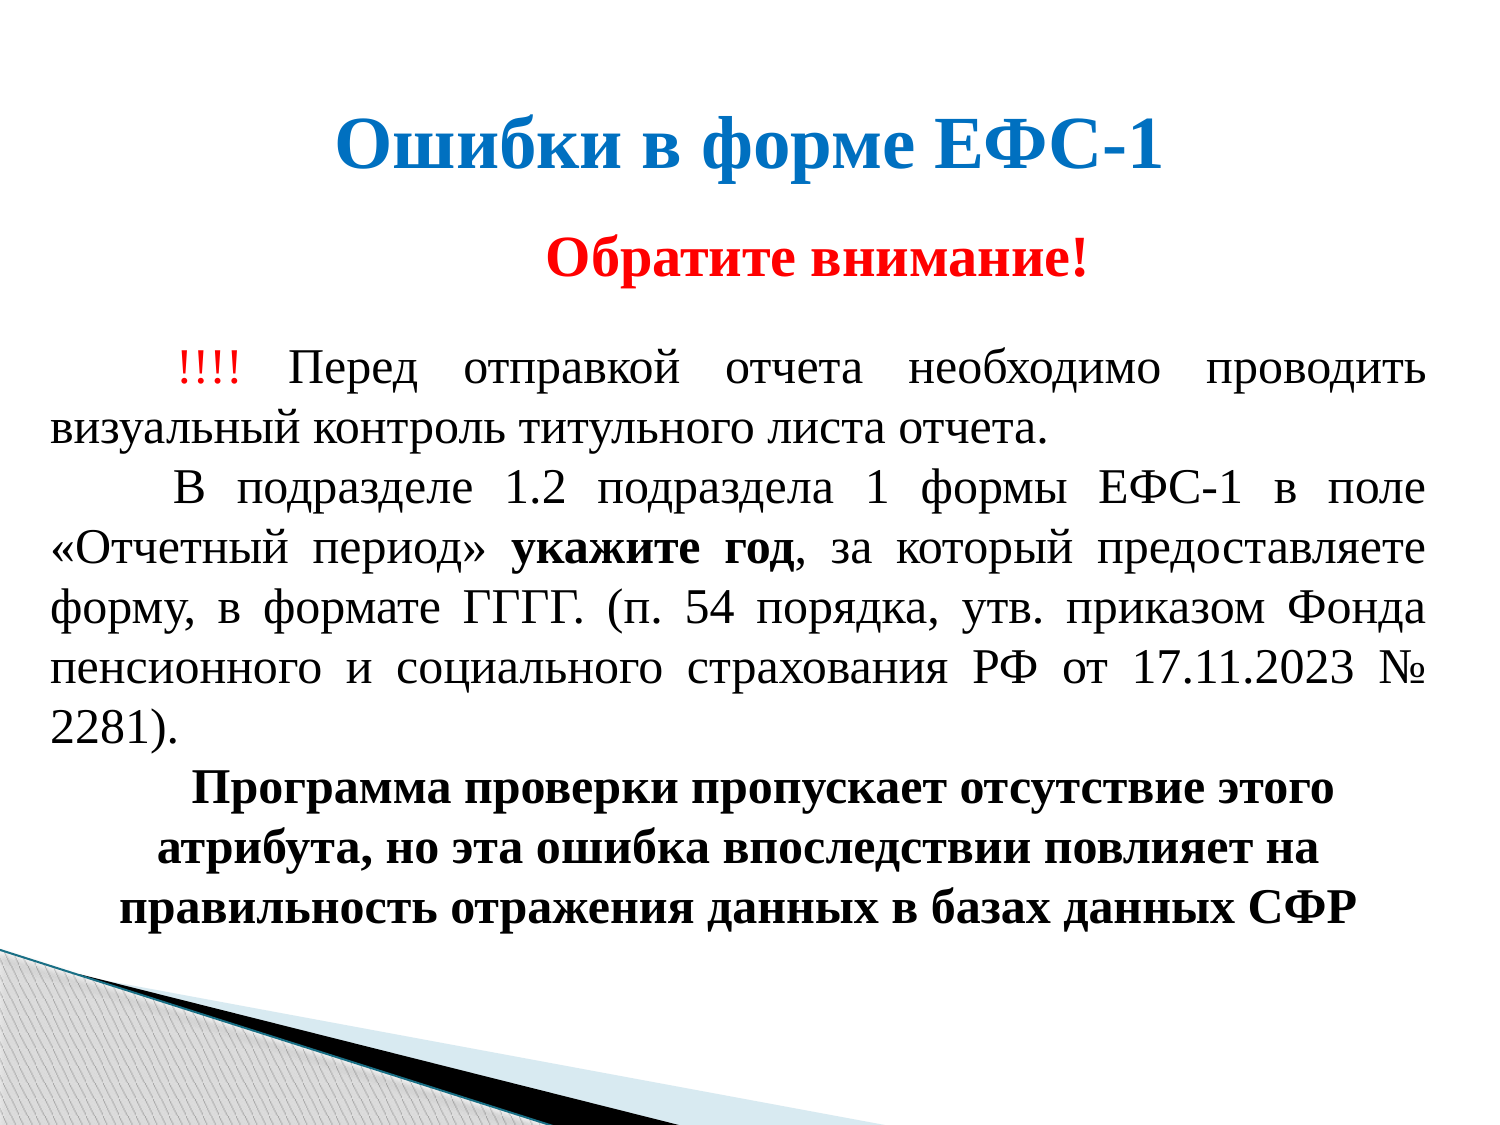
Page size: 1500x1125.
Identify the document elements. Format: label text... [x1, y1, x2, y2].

title Ошибки в форме ЕФС-1 [75, 45, 1425, 210]
text_box Обратите внимание! !!!! Перед отправкой отчета необходимо проводить визуальный контроль титульного листа отчета. В подразделе 1.2 подраздела 1 формы ЕФС-1 в поле «Отчетный период» укажите год, за который предоставляете форму, в формате ГГГГ. (п. 54 порядка, утв. приказом Фонда пенсионного и социального страхования РФ от 17.11.2023 № 2281). Программа проверки пропускает отсутствие этого атрибута, но эта ошибка впоследствии повлияет на правильность отражения данных в базах данных СФР [35, 210, 1442, 941]
